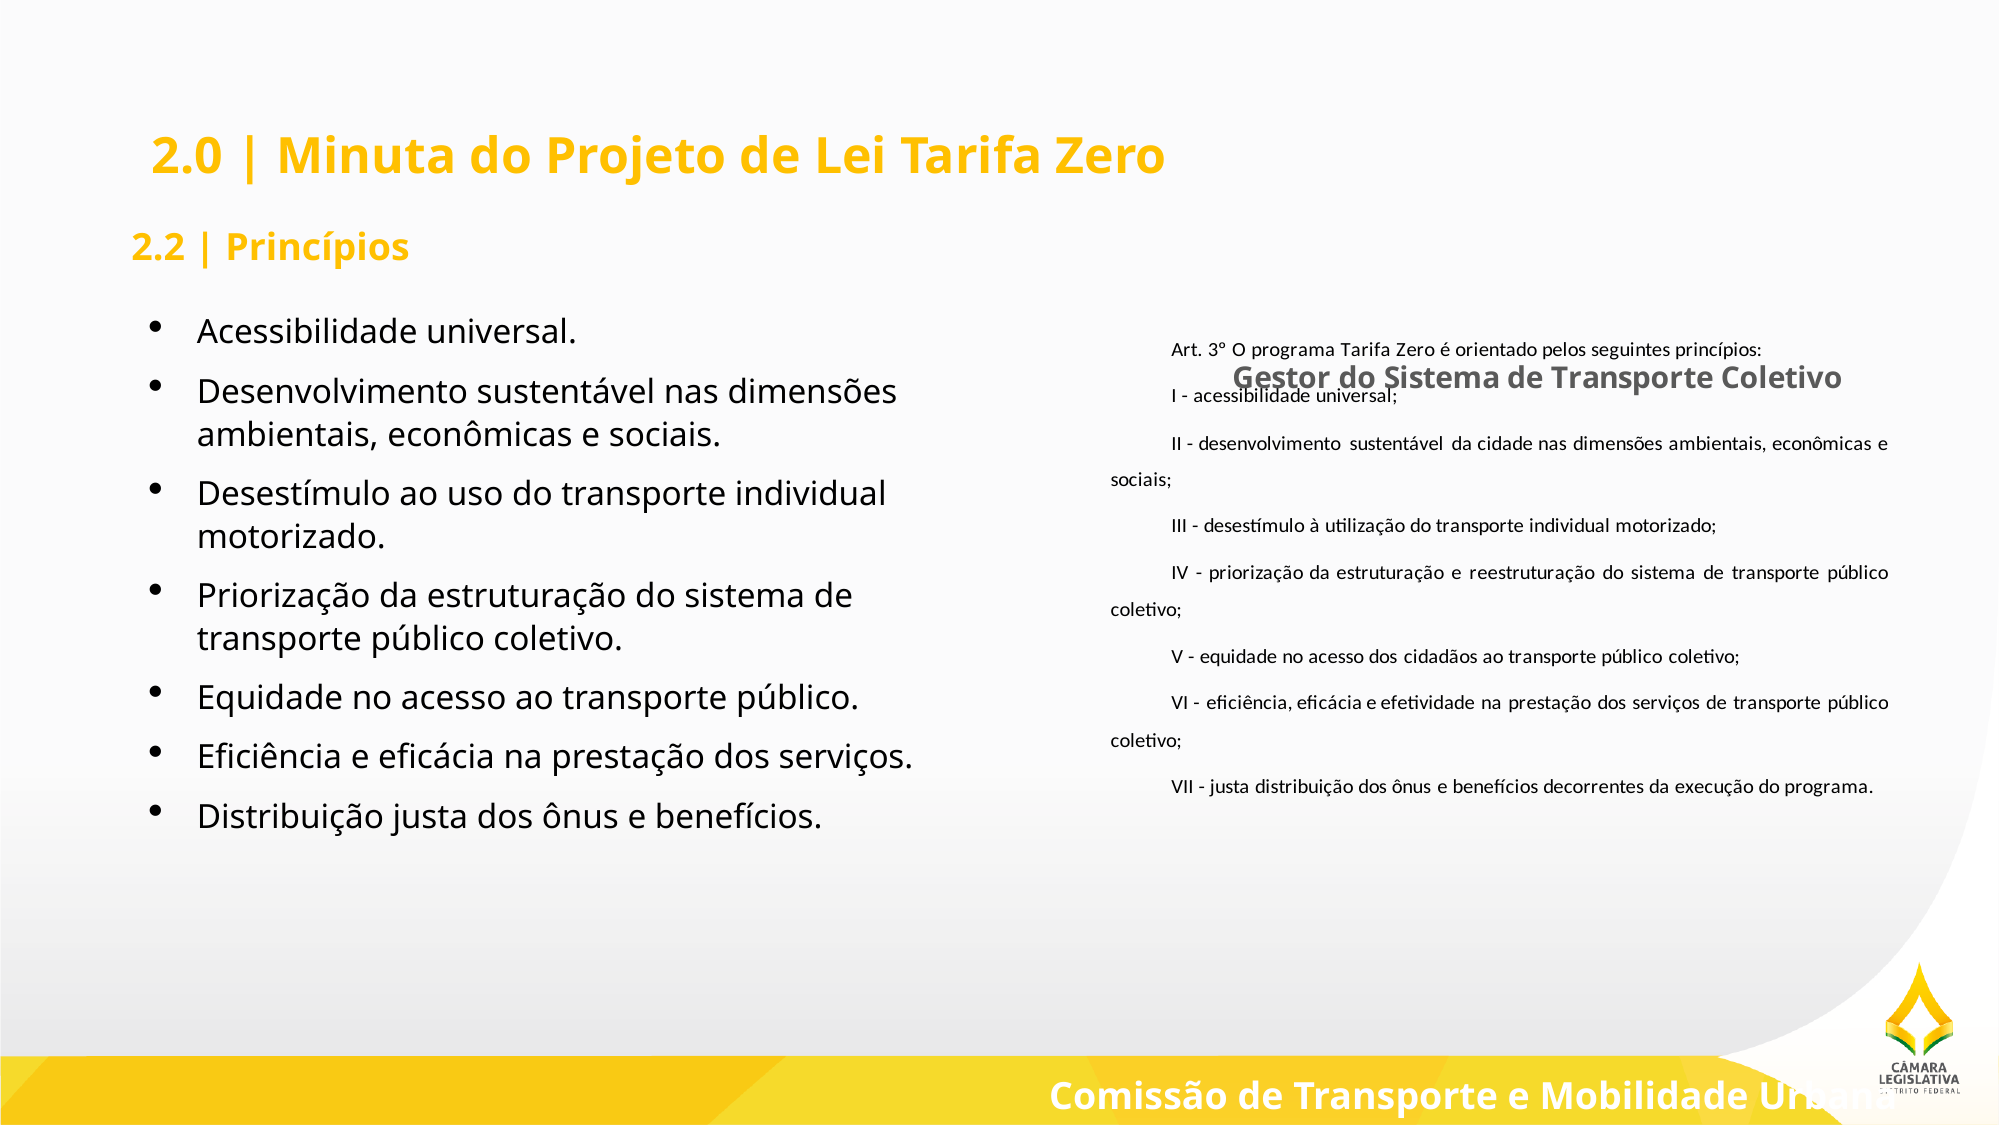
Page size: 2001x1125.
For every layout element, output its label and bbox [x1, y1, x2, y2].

picture [0, 0, 1999, 1125]
chart [1110, 327, 1889, 822]
